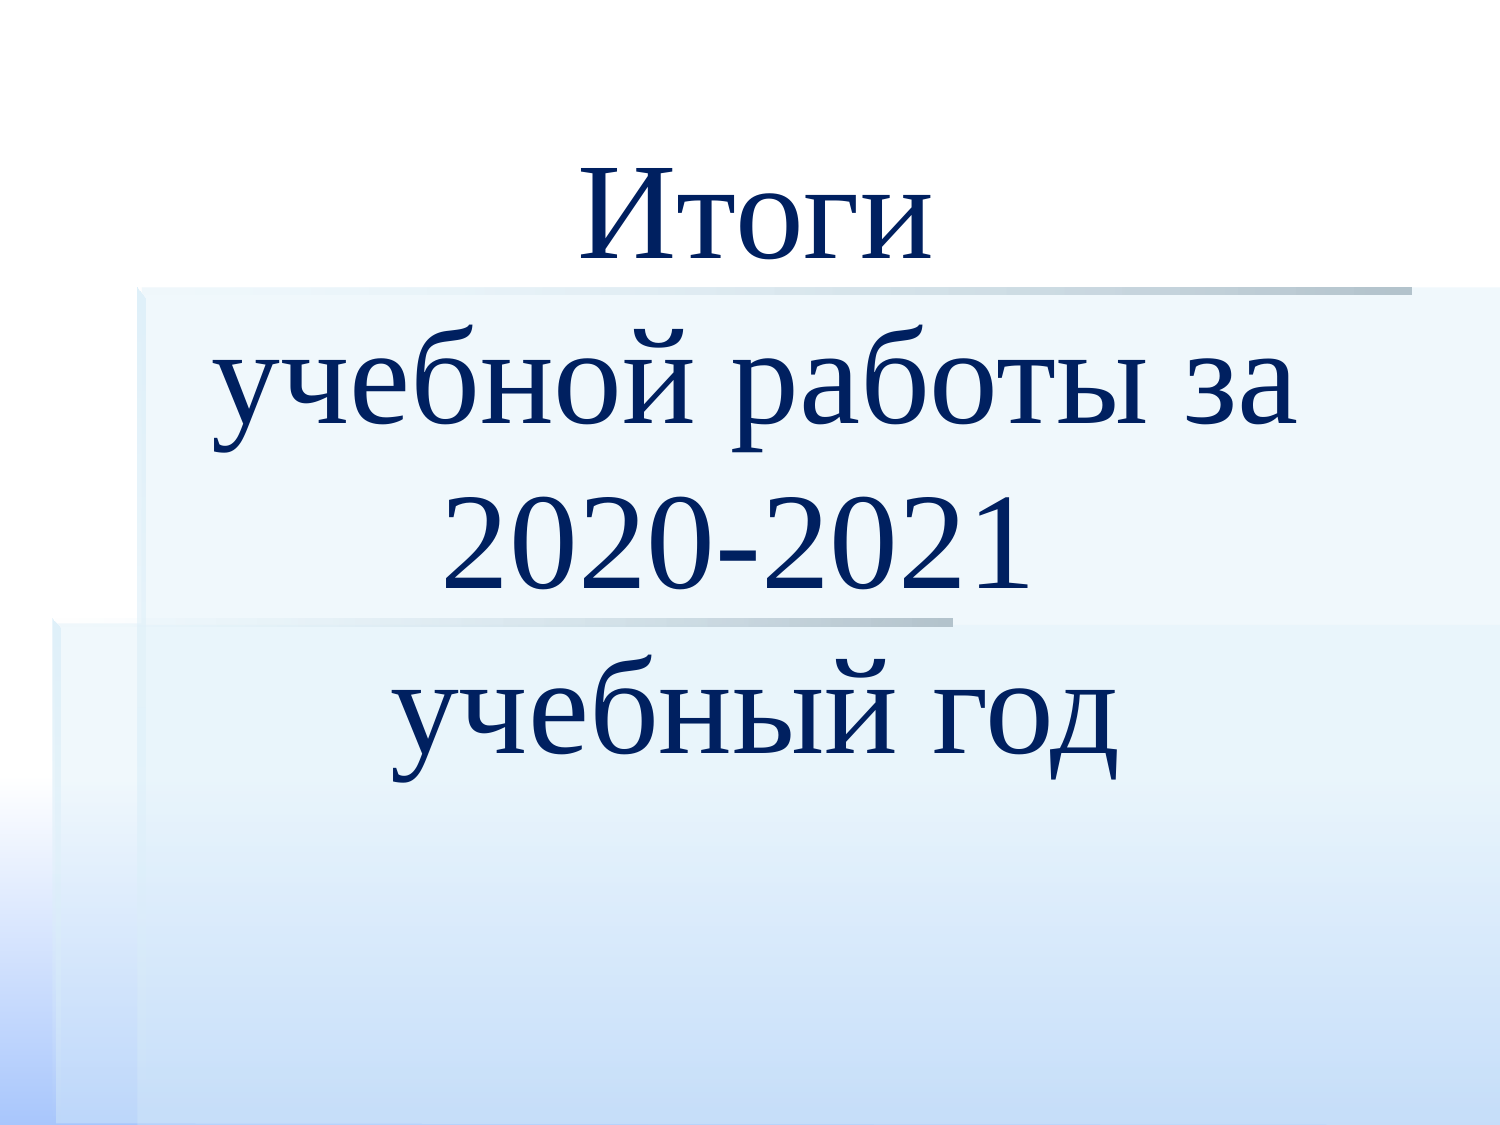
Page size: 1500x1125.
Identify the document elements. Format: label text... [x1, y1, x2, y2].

title Итоги учебной работы за 2020-2021 учебный год [88, 113, 1424, 835]
